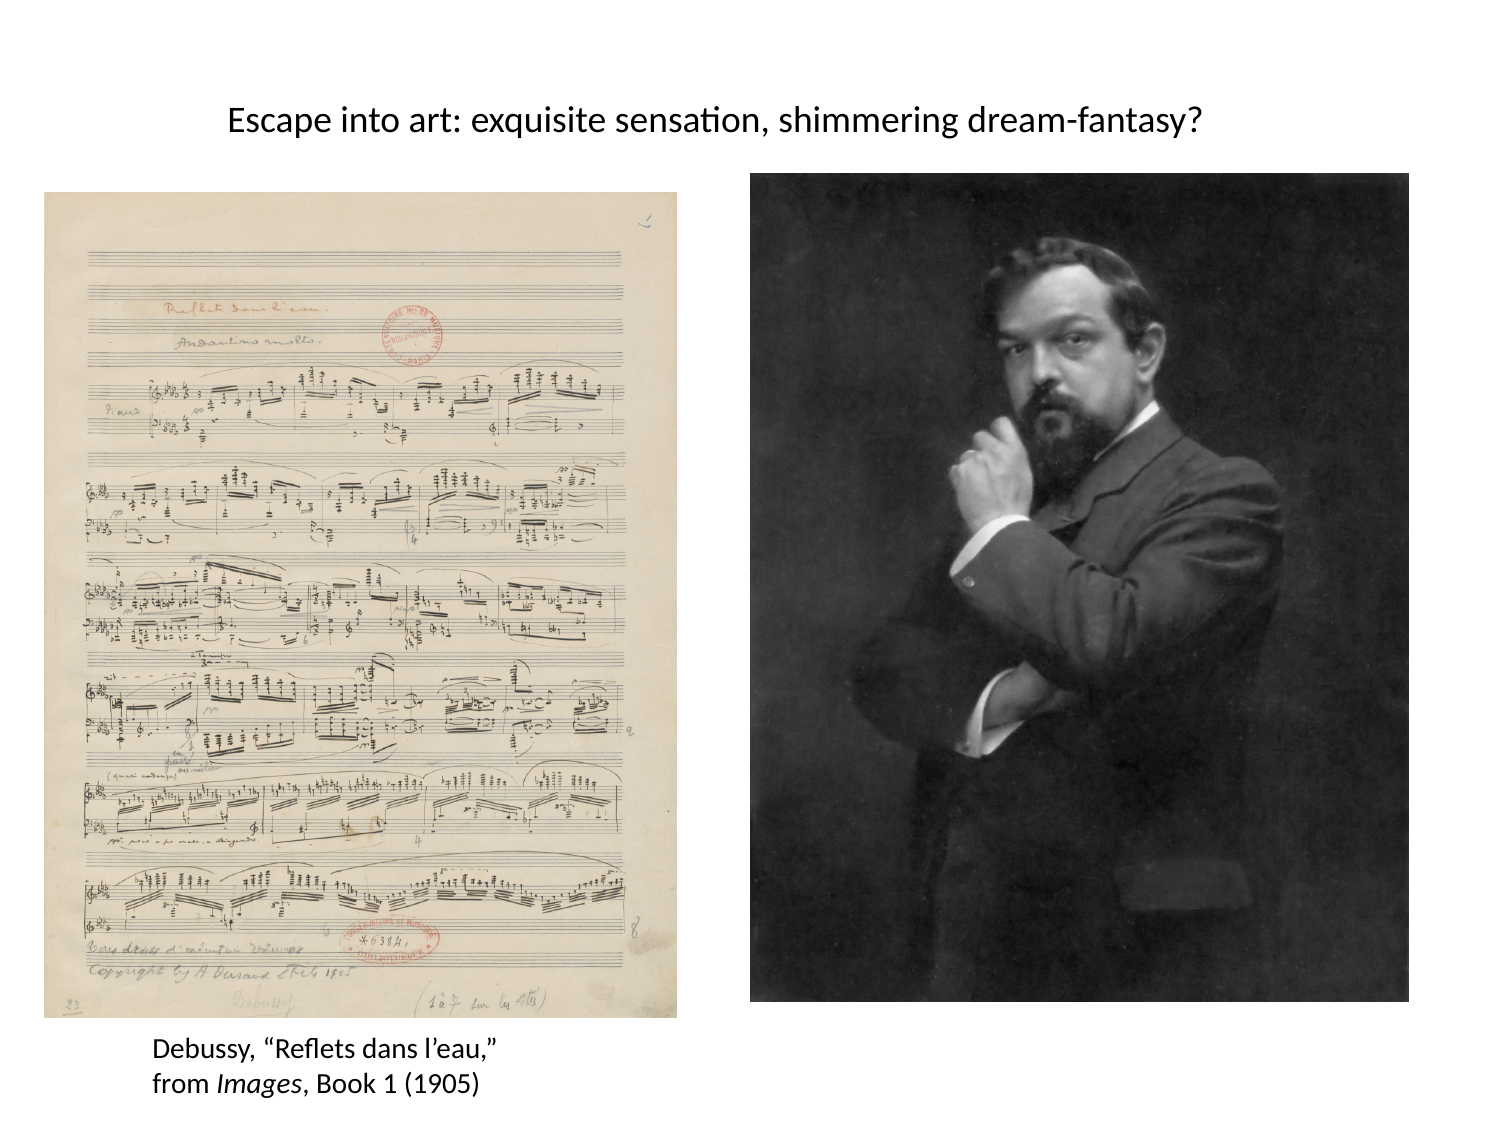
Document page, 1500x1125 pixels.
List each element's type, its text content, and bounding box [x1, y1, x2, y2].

text_box Debussy, “Reflets dans l’eau,” from Images, Book 1 (1905) [137, 1027, 538, 1107]
picture [44, 192, 678, 1018]
picture [749, 173, 1410, 1002]
text_box Escape into art: exquisite sensation, shimmering dream-fantasy? [212, 87, 1288, 148]
